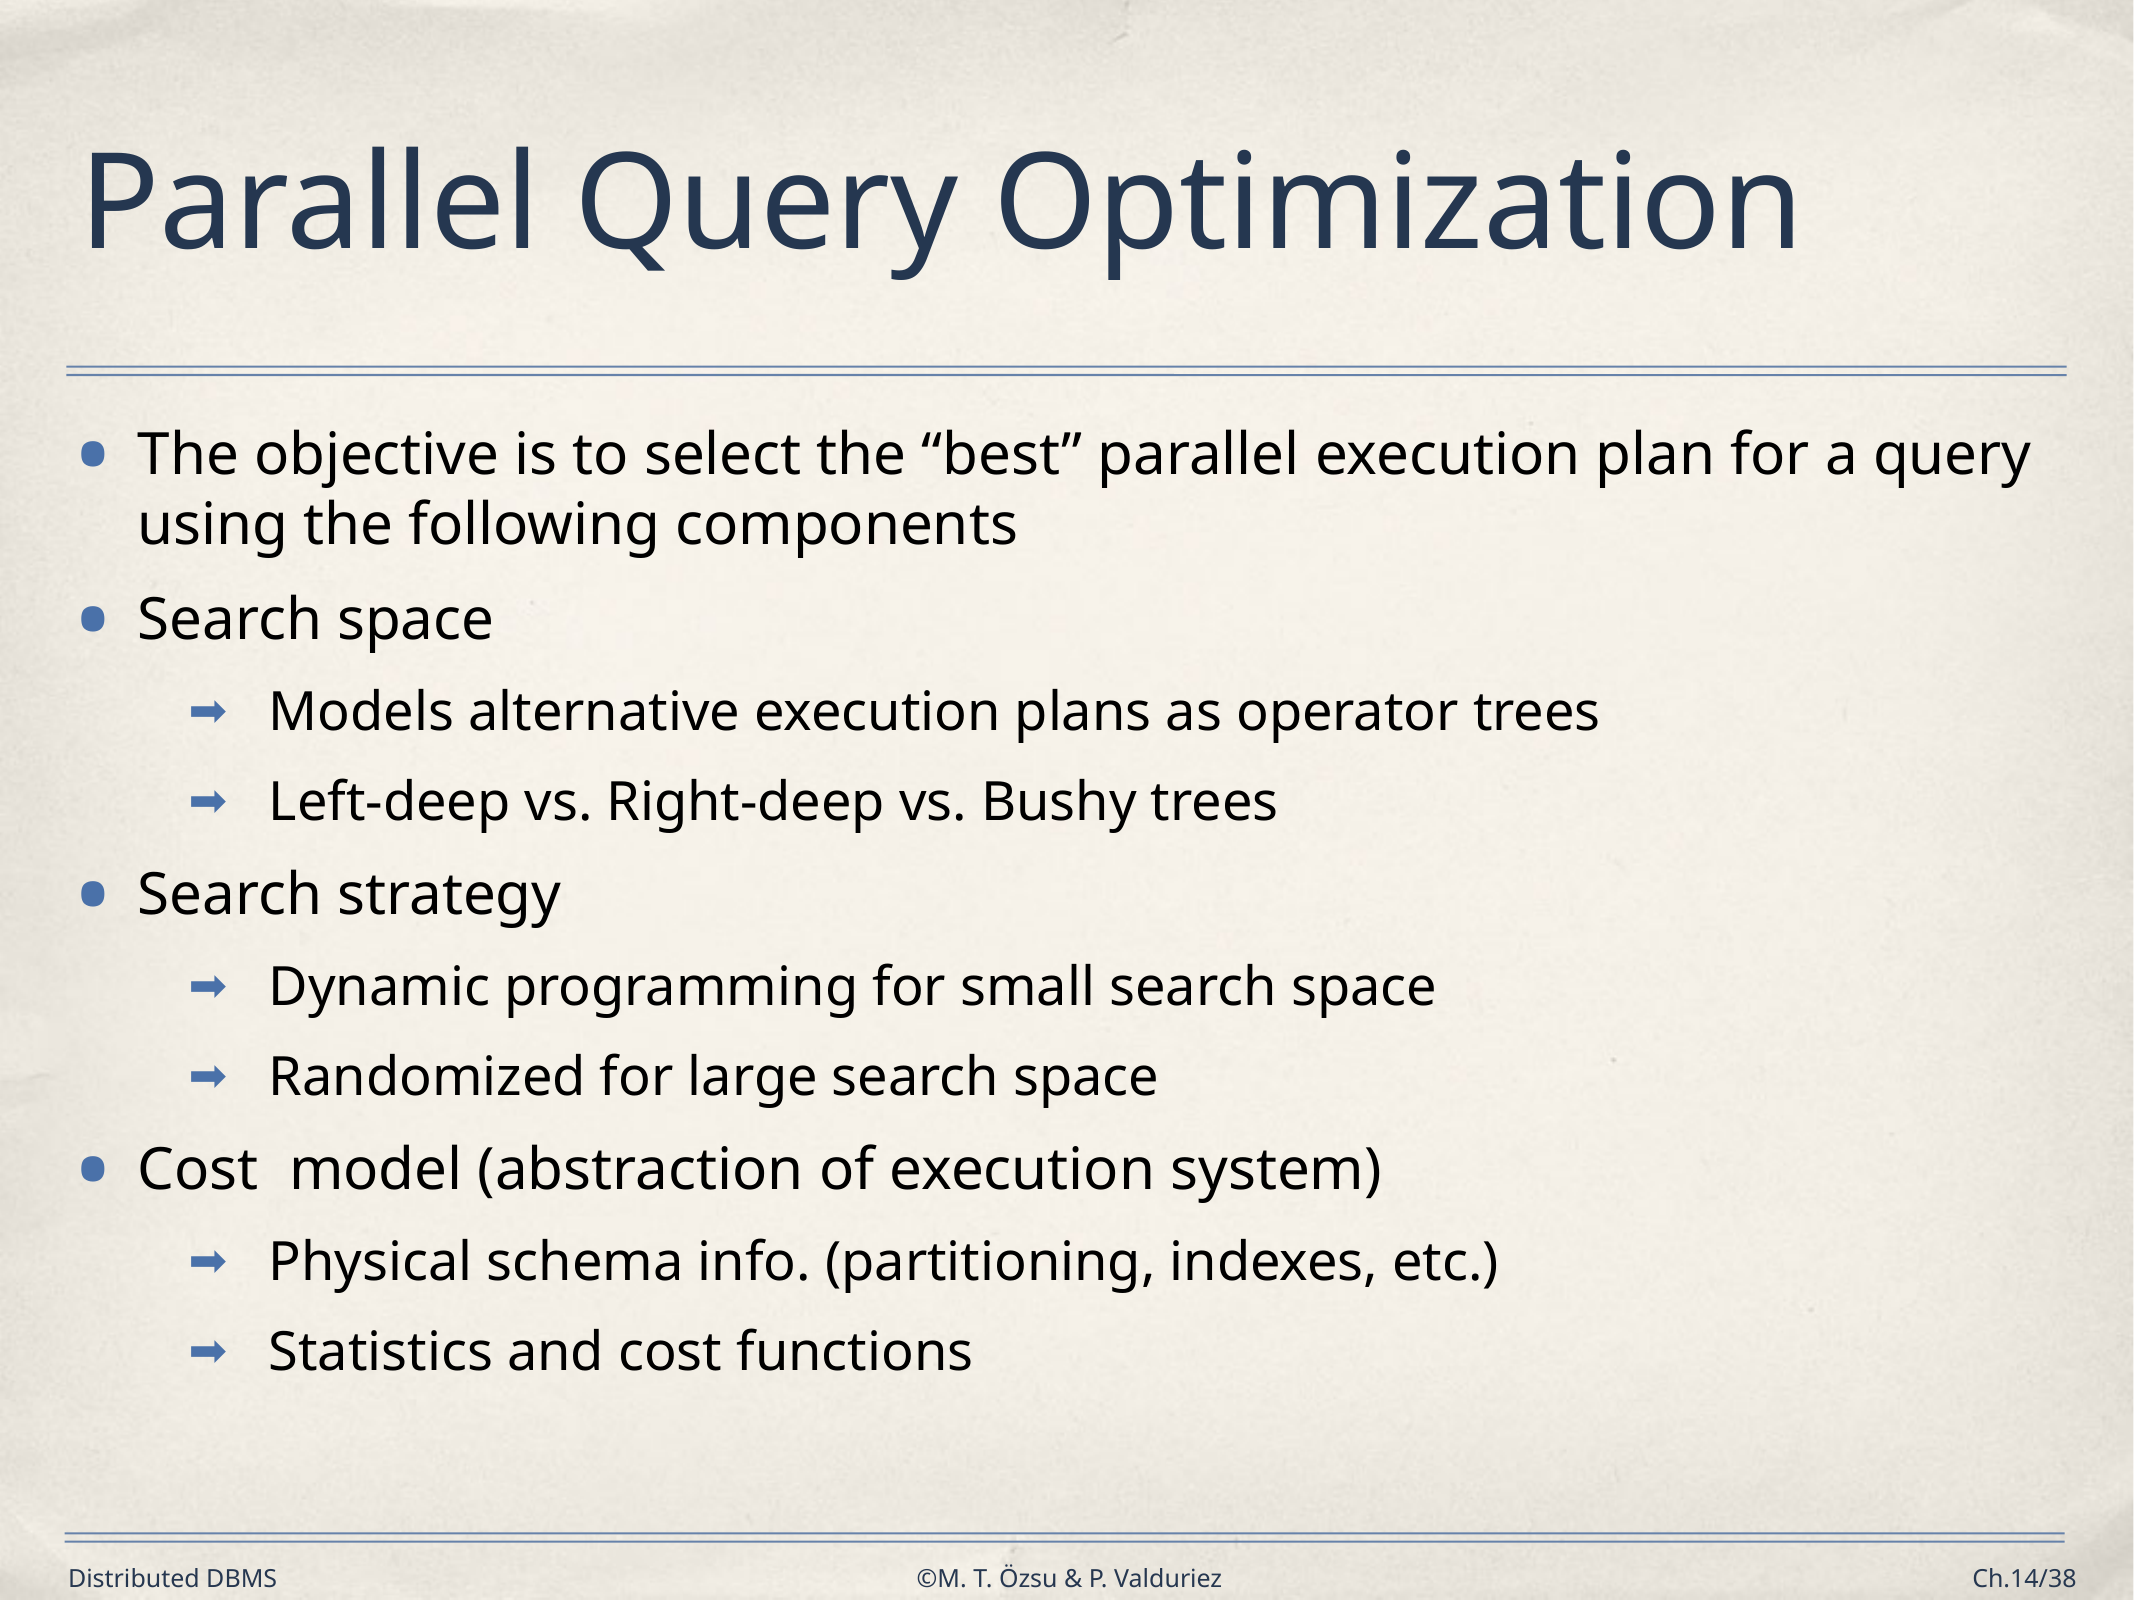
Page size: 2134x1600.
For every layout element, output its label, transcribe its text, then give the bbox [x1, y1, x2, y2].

list The objective is to select the “best” parallel execution plan for a query using the following components Search space Models alternative execution plans as operator trees Left-deep vs. Right-deep vs. Bushy trees Search strategy Dynamic programming for small search space Randomized for large search space Cost model (abstraction of execution system) Physical schema info. (partitioning, indexes, etc.) Statistics and cost functions [56, 408, 2073, 1519]
picture [0, 0, 2134, 1600]
title Parallel Query Optimization [58, 72, 2075, 338]
